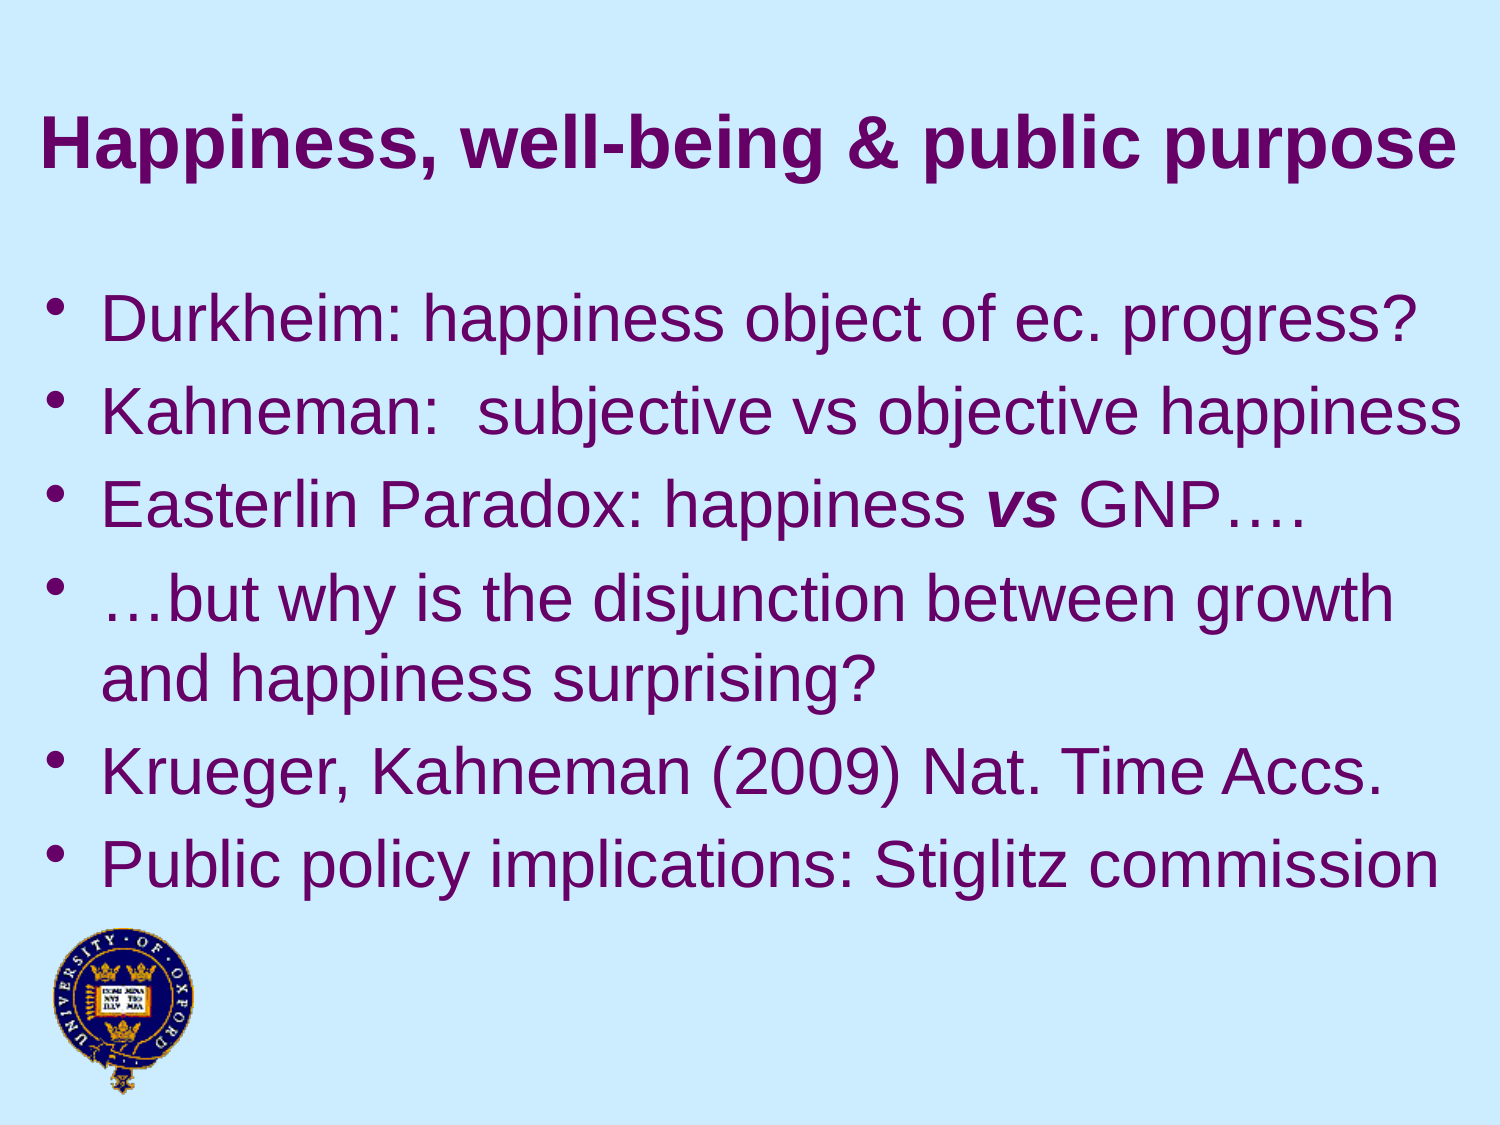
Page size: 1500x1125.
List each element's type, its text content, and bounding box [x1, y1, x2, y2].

picture [53, 1010, 194, 1096]
title Happiness, well-being & public purpose [0, 44, 1500, 233]
list Durkheim: happiness object of ec. progress? Kahneman: subjective vs objective happiness Easterlin Paradox: happiness vs GNP…. …but why is the disjunction between growth and happiness surprising? Krueger, Kahneman (2009) Nat. Time Accs. Public policy implications: Stiglitz commission [29, 266, 1483, 1010]
